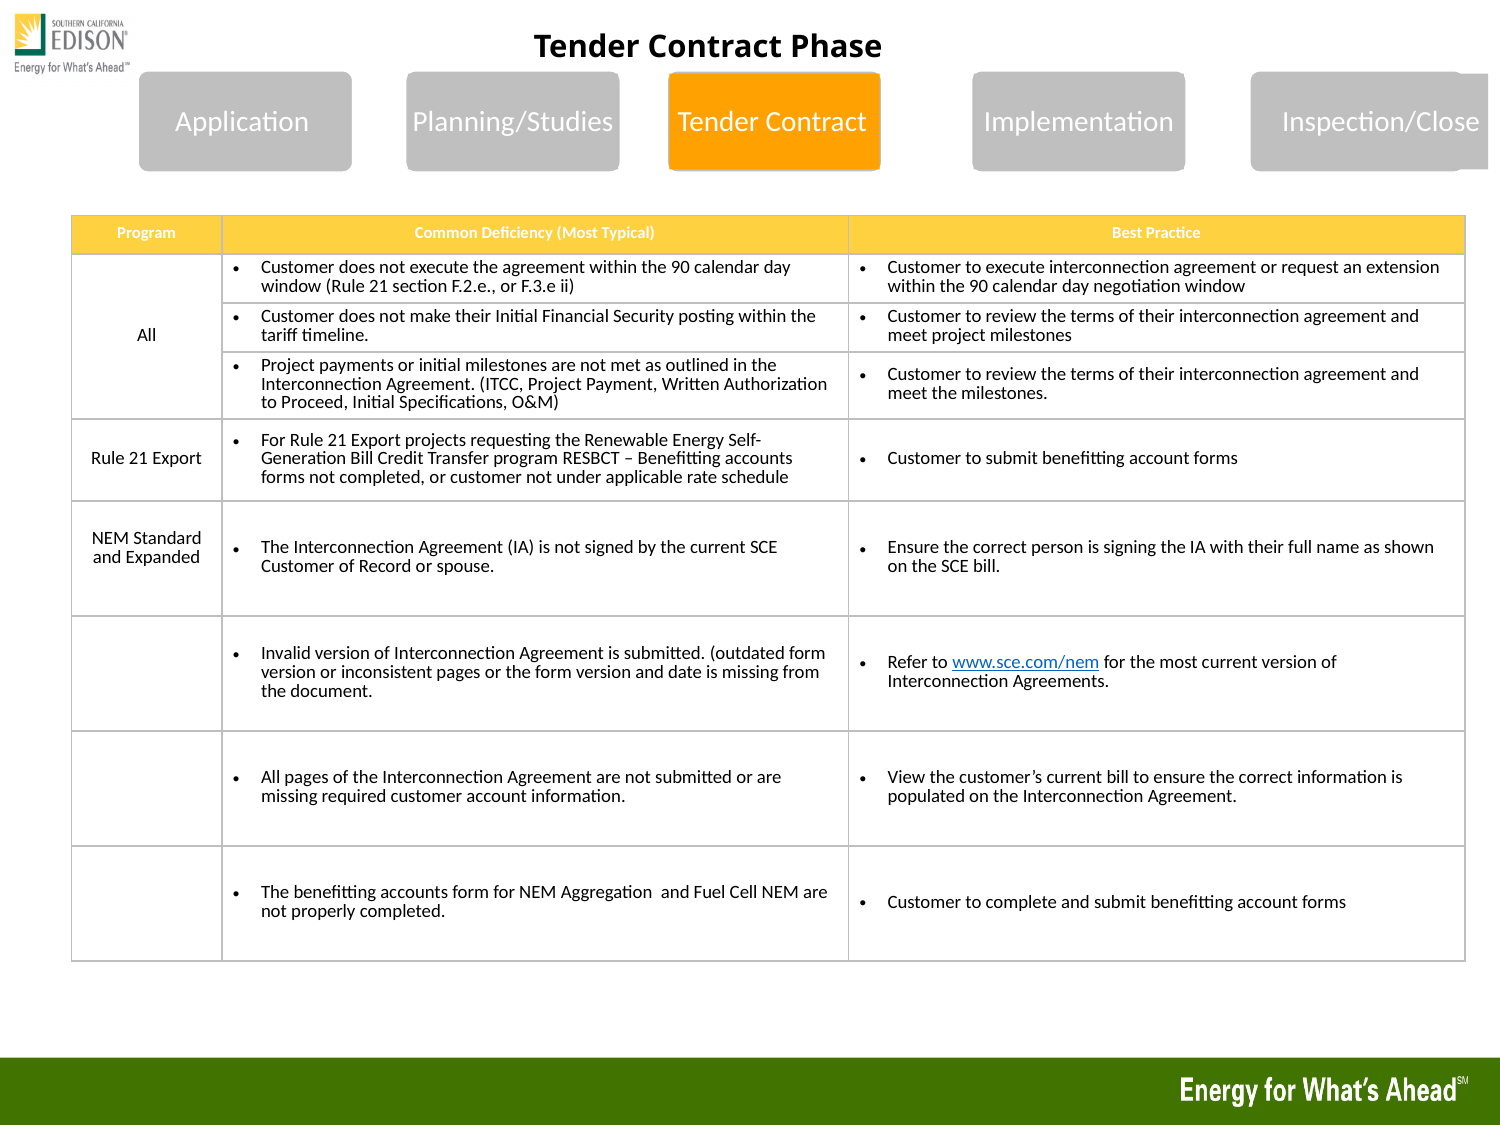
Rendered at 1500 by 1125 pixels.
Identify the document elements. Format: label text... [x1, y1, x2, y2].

table_cell All pages of the Interconnection Agreement are not submitted or are missing required customer account information. [223, 732, 848, 845]
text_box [405, 70, 621, 173]
table_cell [72, 847, 221, 960]
title Tender Contract Phase [258, 22, 1166, 109]
table_cell Customer to complete and submit benefitting account forms [849, 847, 1464, 960]
table_cell Refer to www.sce.com/nem for the most current version of Interconnection Agreements. [849, 617, 1464, 730]
table_cell Customer to review the terms of their interconnection agreement and meet the milestones. [849, 353, 1464, 418]
table_header Program [72, 216, 221, 253]
table_cell NEM Standard and Expanded [72, 502, 221, 615]
table_cell Customer to submit benefitting account forms [849, 420, 1464, 500]
table_header Common Deficiency (Most Typical) [223, 216, 848, 253]
table_cell All [72, 255, 221, 418]
table_cell Ensure the correct person is signing the IA with their full name as shown on the SCE bill. [849, 502, 1464, 615]
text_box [666, 70, 883, 173]
picture [1181, 1076, 1468, 1107]
table_cell The Interconnection Agreement (IA) is not signed by the current SCE Customer of Record or spouse. [223, 502, 848, 615]
table_cell Customer does not execute the agreement within the 90 calendar day window (Rule 21 section F.2.e., or F.3.e ii) [223, 255, 848, 302]
table_cell The benefitting accounts form for NEM Aggregation and Fuel Cell NEM are not properly completed. [223, 847, 848, 960]
table_cell Customer to review the terms of their interconnection agreement and meet project milestones [849, 304, 1464, 351]
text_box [137, 70, 354, 173]
table_cell Customer to execute interconnection agreement or request an extension within the 90 calendar day negotiation window [849, 255, 1464, 302]
table_cell Project payments or initial milestones are not met as outlined in the Interconnection Agreement. (ITCC, Project Payment, Written Authorization to Proceed, Initial Specifications, O&M) [223, 353, 848, 418]
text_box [1249, 70, 1489, 173]
table_cell [72, 732, 221, 845]
table_cell View the customer’s current bill to ensure the correct information is populated on the Interconnection Agreement. [849, 732, 1464, 845]
table_cell For Rule 21 Export projects requesting the Renewable Energy Self-Generation Bill Credit Transfer program RESBCT – Benefitting accounts forms not completed, or customer not under applicable rate schedule [223, 420, 848, 500]
table_cell Invalid version of Interconnection Agreement is submitted. (outdated form version or inconsistent pages or the form version and date is missing from the document. [223, 617, 848, 730]
table_cell [72, 617, 221, 730]
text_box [971, 70, 1187, 173]
picture [9, 10, 134, 87]
table_header Best Practice [849, 216, 1464, 253]
table_cell Rule 21 Export [72, 420, 221, 500]
table_cell Customer does not make their Initial Financial Security posting within the tariff timeline. [223, 304, 848, 351]
